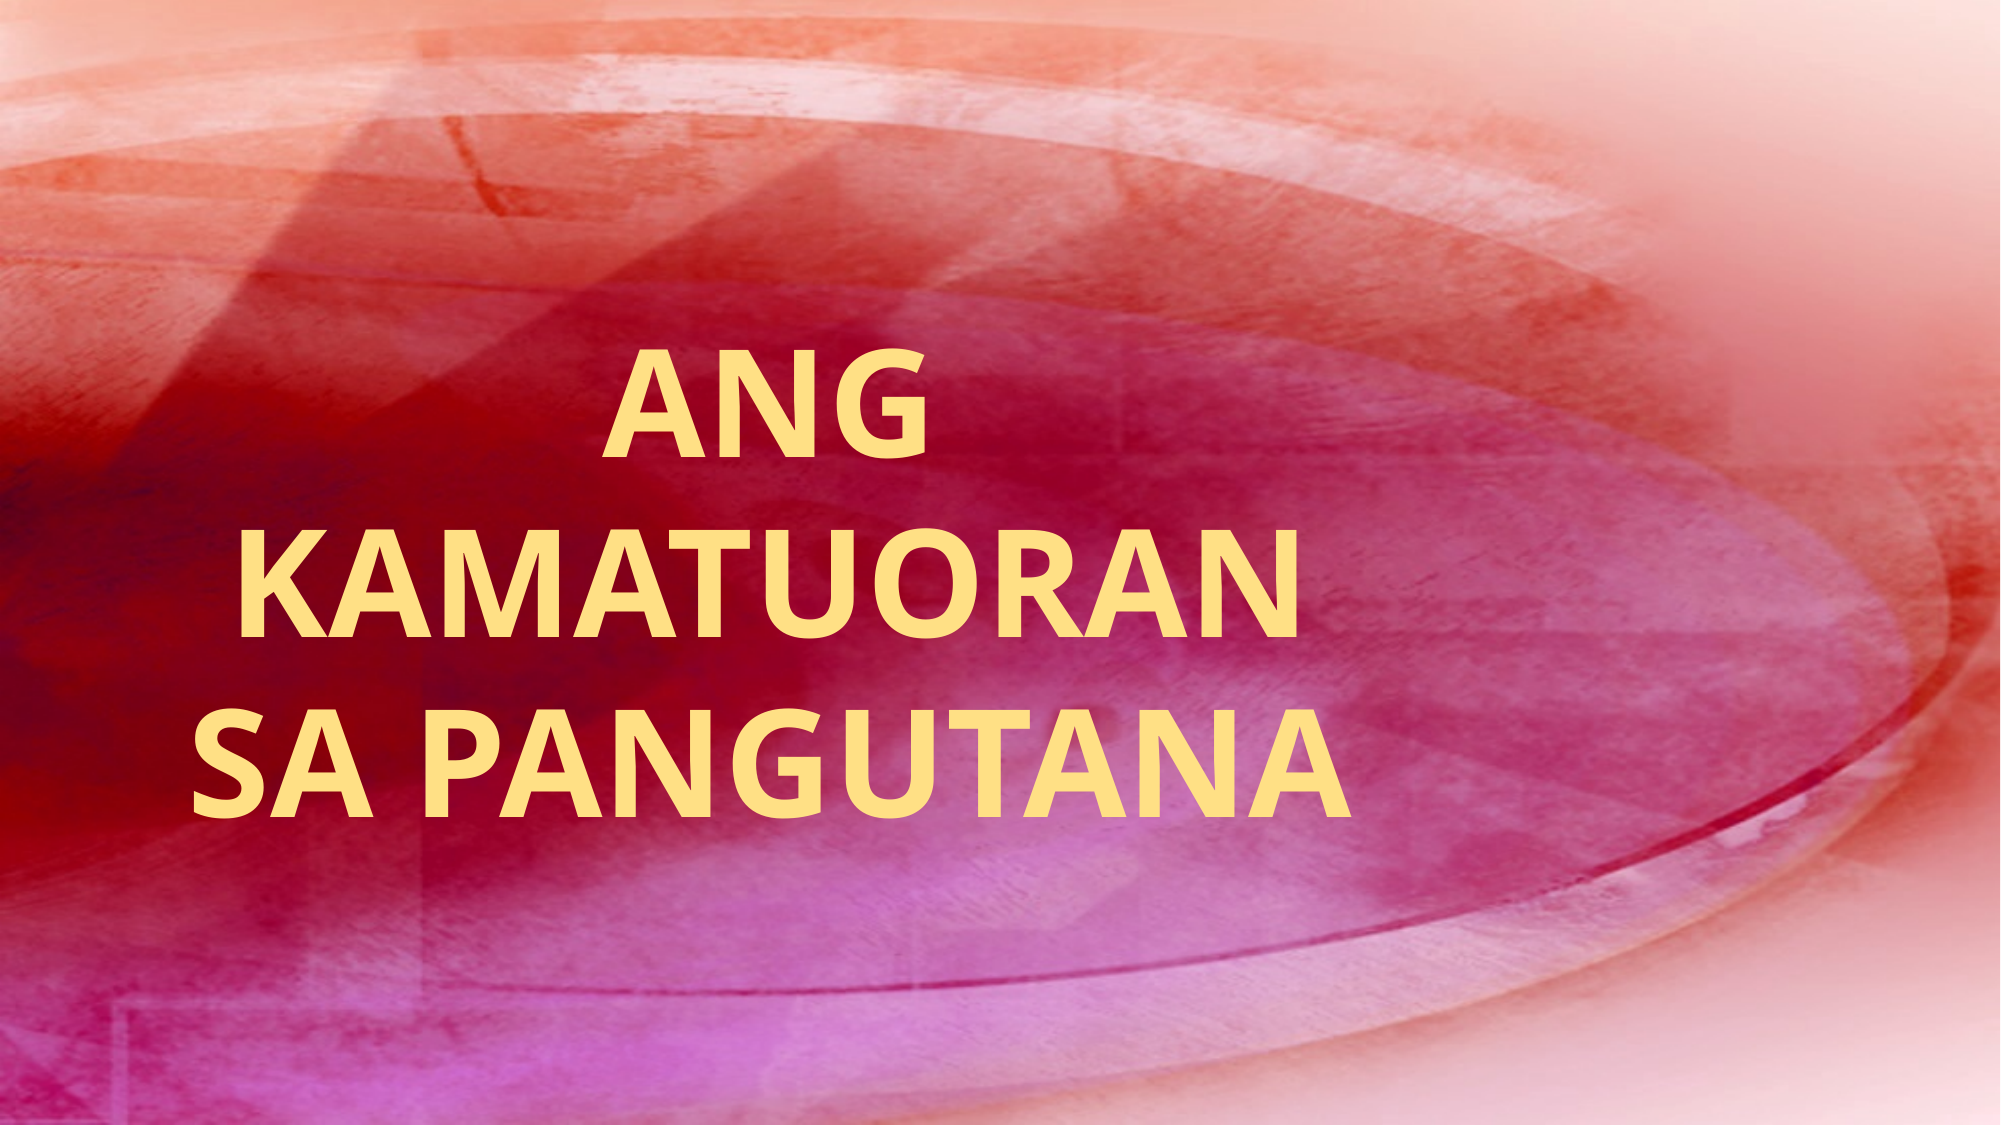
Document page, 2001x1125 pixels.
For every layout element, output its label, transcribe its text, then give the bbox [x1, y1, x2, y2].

picture [0, 0, 2001, 1125]
text_box ANG KAMATUORAN SA PANGUTANA [170, 299, 1370, 855]
